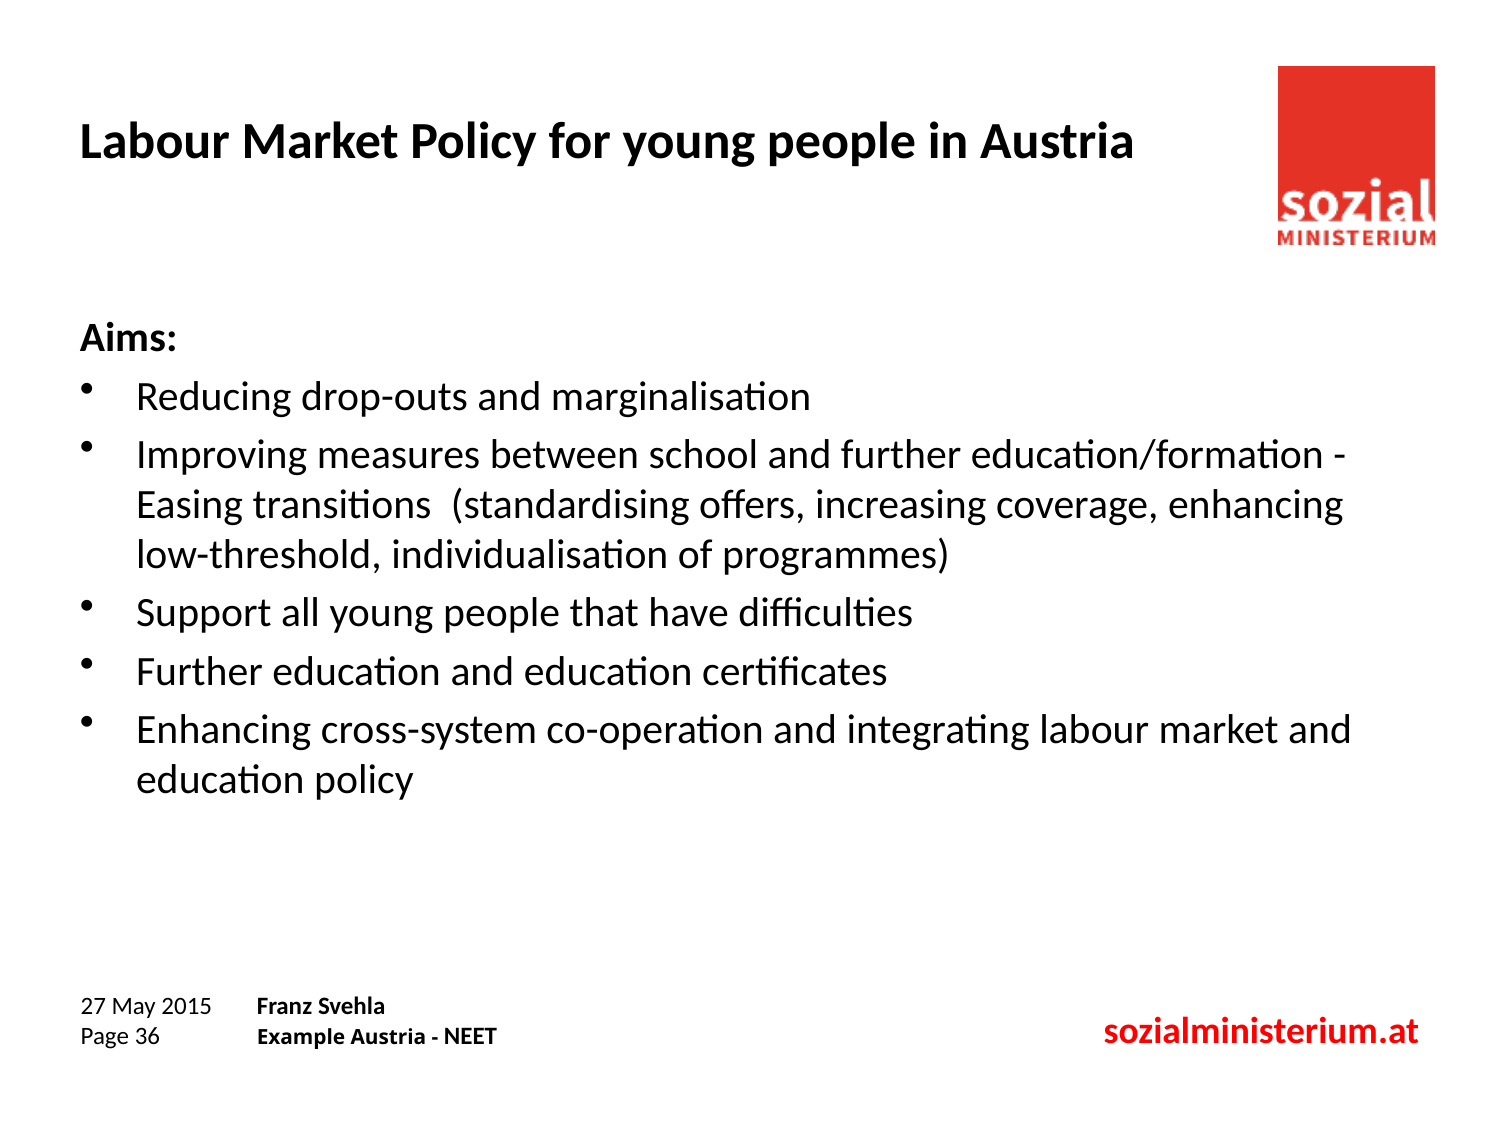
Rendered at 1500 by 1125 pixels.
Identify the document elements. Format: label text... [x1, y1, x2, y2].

title Labour Market Policy for young people in Austria [64, 66, 1223, 210]
picture [1278, 66, 1435, 245]
list Aims: Reducing drop-outs and marginalisation Improving measures between school and further education/formation - Easing transitions (standardising offers, increasing coverage, enhancing low-threshold, individualisation of programmes) Support all young people that have difficulties Further education and education certificates Enhancing cross-system co-operation and integrating labour market and education policy [64, 302, 1436, 965]
